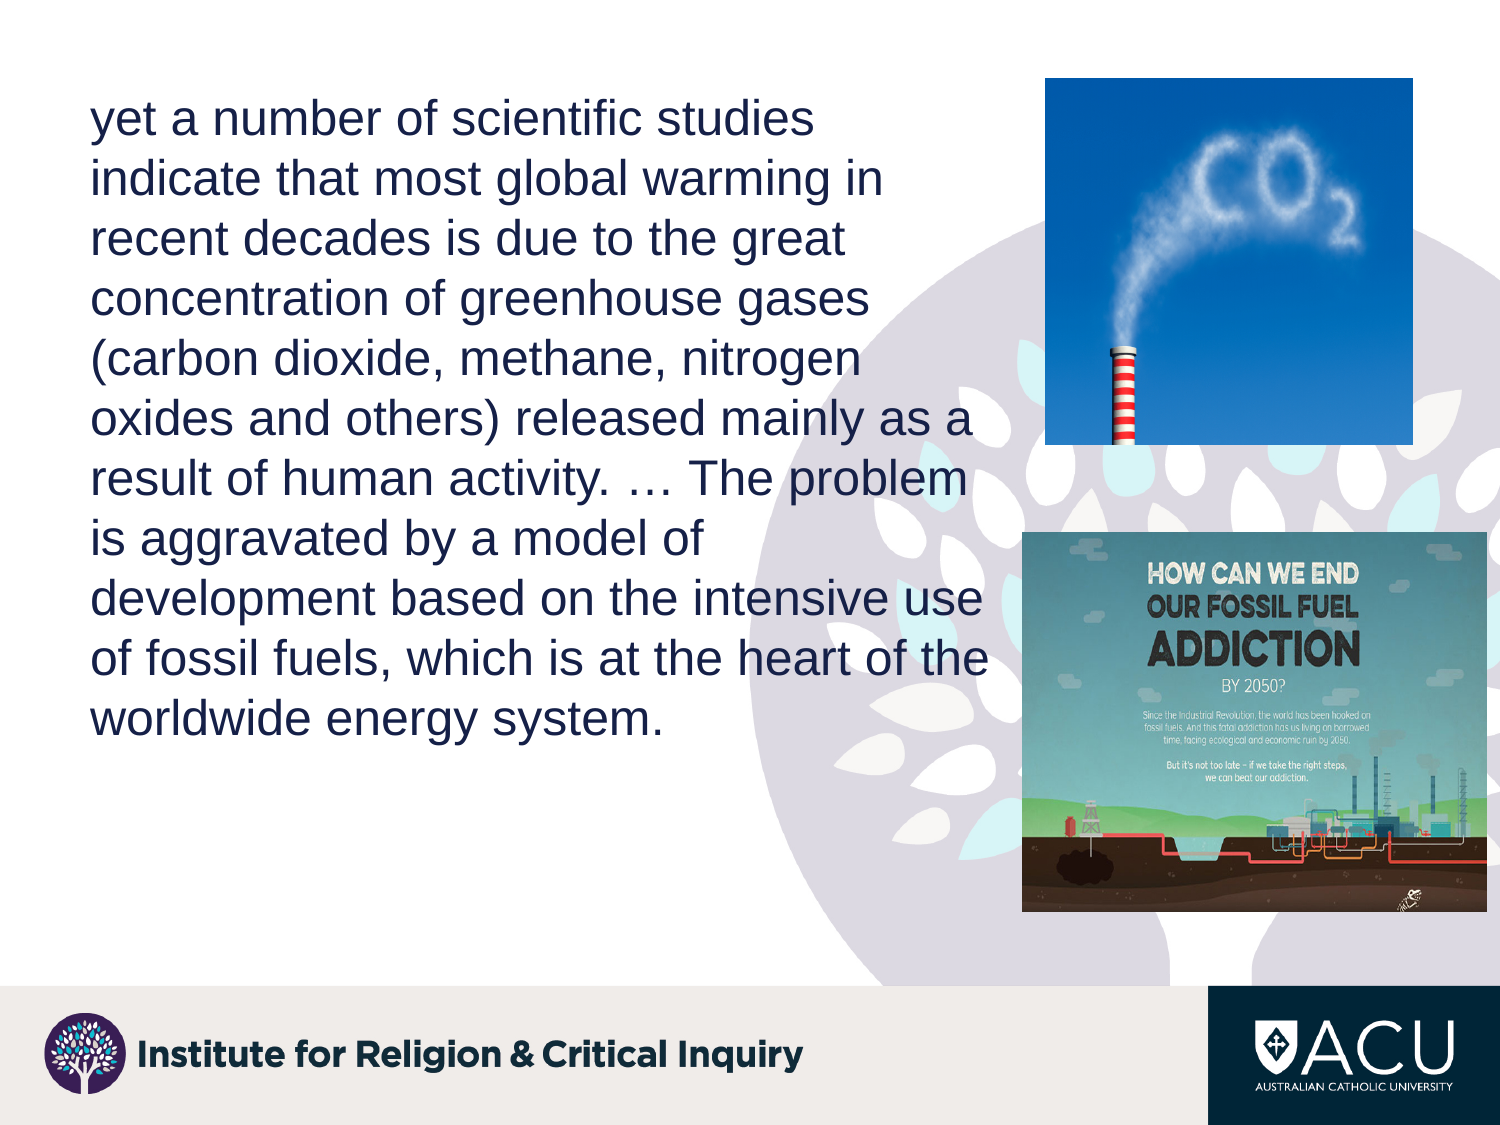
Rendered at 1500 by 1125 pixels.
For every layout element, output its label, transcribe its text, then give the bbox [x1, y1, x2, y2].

picture [1415, 1021, 1453, 1074]
picture [1256, 1021, 1297, 1074]
picture [1302, 1021, 1352, 1074]
picture [1358, 1021, 1402, 1074]
picture [0, 0, 1500, 1125]
list yet a number of scientific studies indicate that most global warming in recent decades is due to the great concentration of greenhouse gases (carbon dioxide, methane, nitrogen oxides and others) released mainly as a result of human activity. … The problem is aggravated by a model of development based on the intensive use of fossil fuels, which is at the heart of the worldwide energy system. [75, 78, 1012, 1039]
